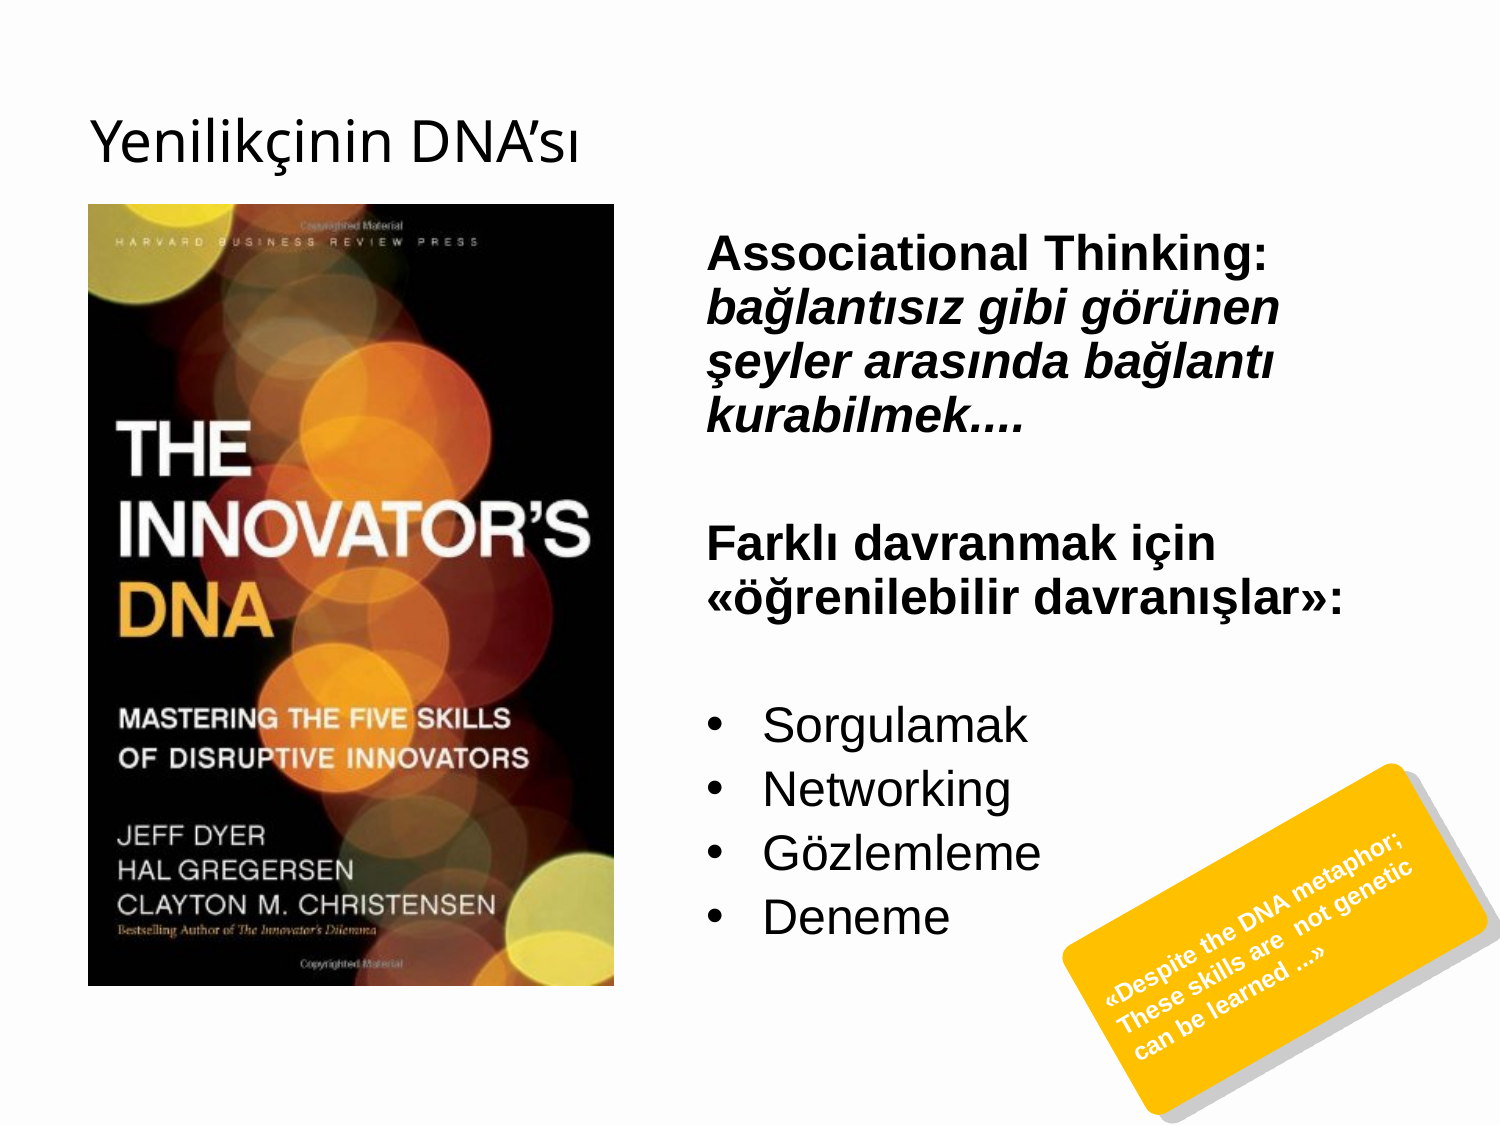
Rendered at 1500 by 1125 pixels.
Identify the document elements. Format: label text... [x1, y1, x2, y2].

text_box «Despite the DNA metaphor; These skills are not genetic can be learned ...» [1062, 763, 1488, 1115]
title Yenilikçinin DNA’sı [75, 45, 1425, 233]
picture [88, 203, 614, 986]
list Associational Thinking: bağlantısız gibi görünen şeyler arasında bağlantı kurabilmek.... Farklı davranmak için «öğrenilebilir davranışlar»: Sorgulamak Networking Gözlemleme Deneme [690, 160, 1447, 1012]
